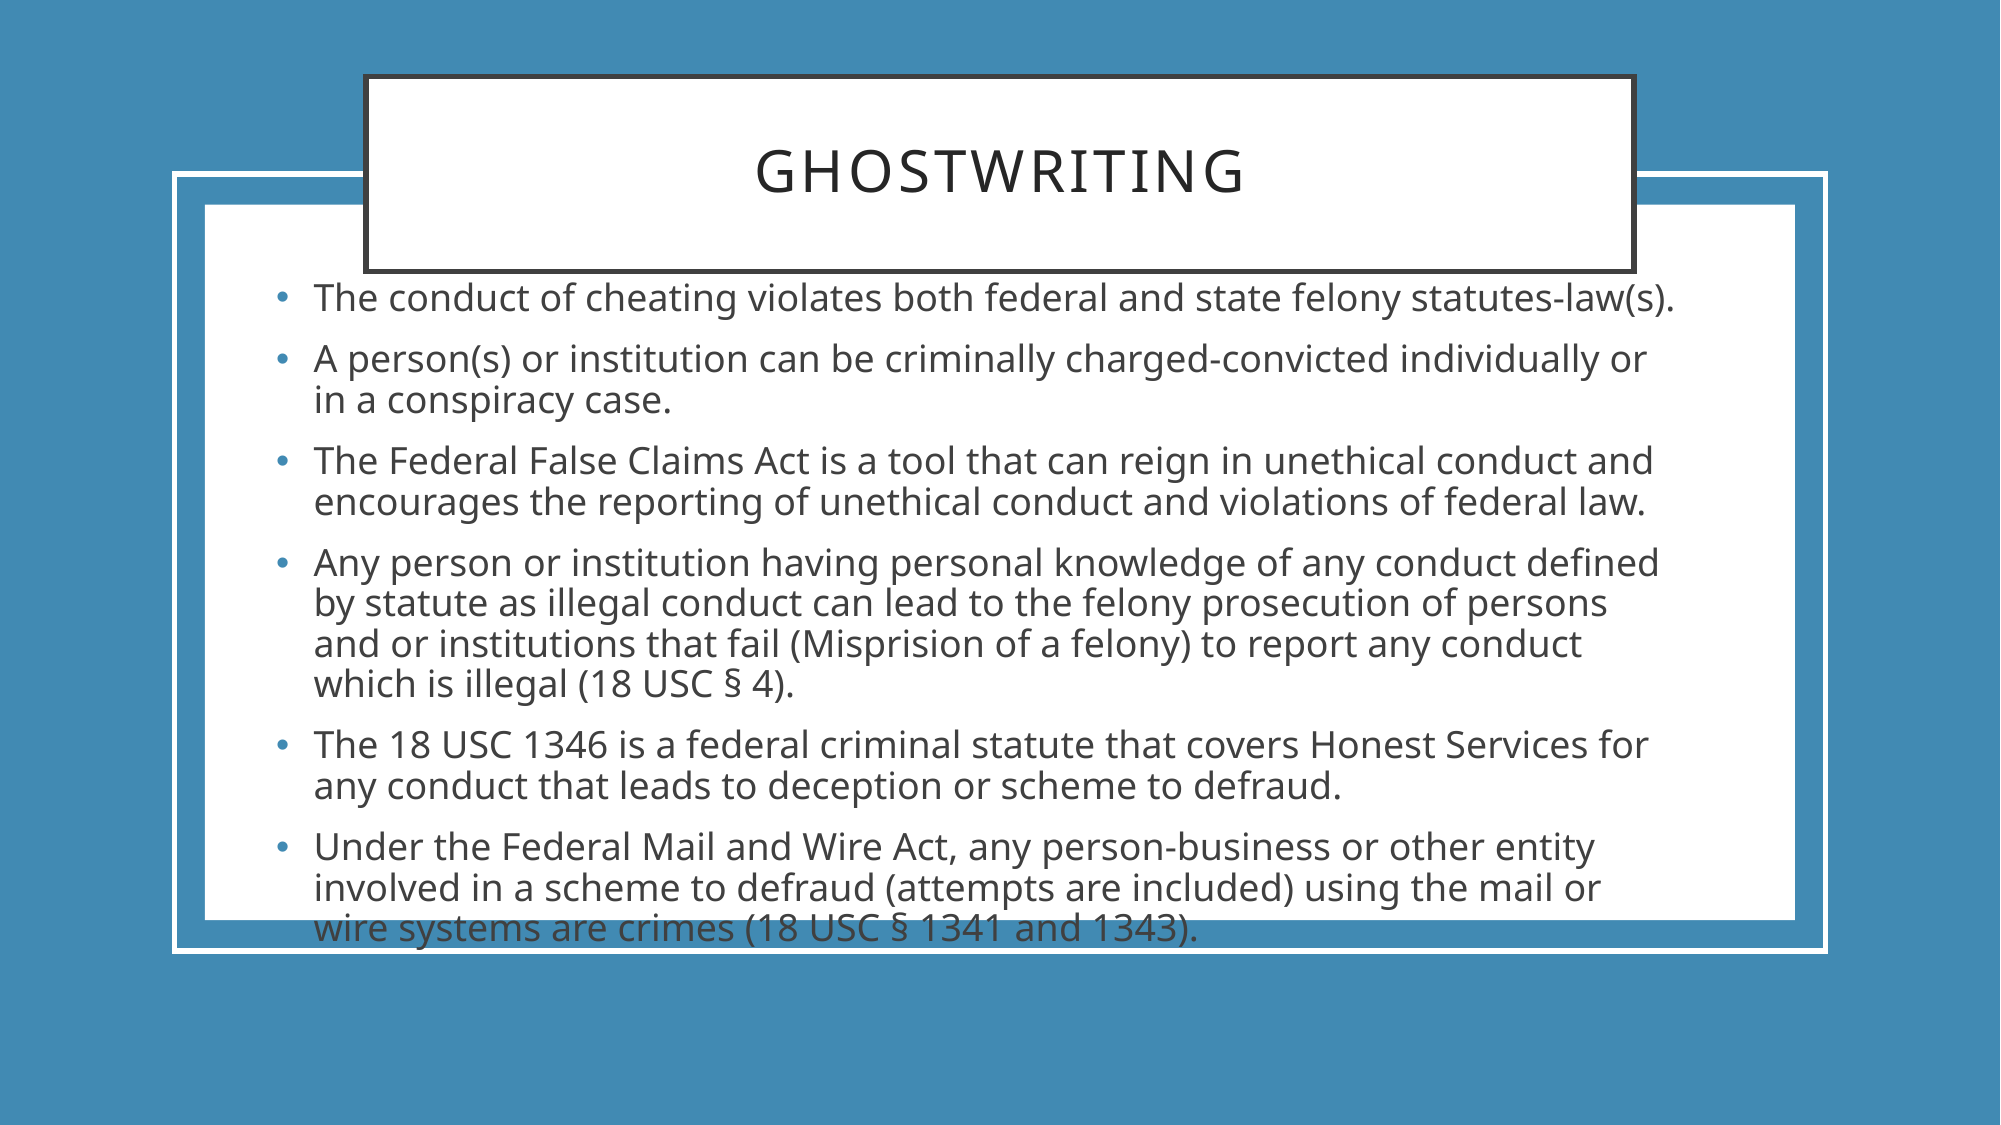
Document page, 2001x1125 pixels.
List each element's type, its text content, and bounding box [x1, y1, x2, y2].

text_box [173, 173, 1827, 952]
list The conduct of cheating violates both federal and state felony statutes-law(s). A person(s) or institution can be criminally charged-convicted individually or in a conspiracy case. The Federal False Claims Act is a tool that can reign in unethical conduct and encourages the reporting of unethical conduct and violations of federal law. Any person or institution having personal knowledge of any conduct defined by statute as illegal conduct can lead to the felony prosecution of persons and or institutions that fail (Misprision of a felony) to report any conduct which is illegal (18 USC § 4). The 18 USC 1346 is a federal criminal statute that covers Honest Services for any conduct that leads to deception or scheme to defraud. Under the Federal Mail and Wire Act, any person-business or other entity involved in a scheme to defraud (attempts are included) using the mail or wire systems are crimes (18 USC § 1341 and 1343). [261, 271, 1702, 744]
text_box [0, 0, 2000, 1125]
title ghostwriting [363, 74, 1637, 271]
